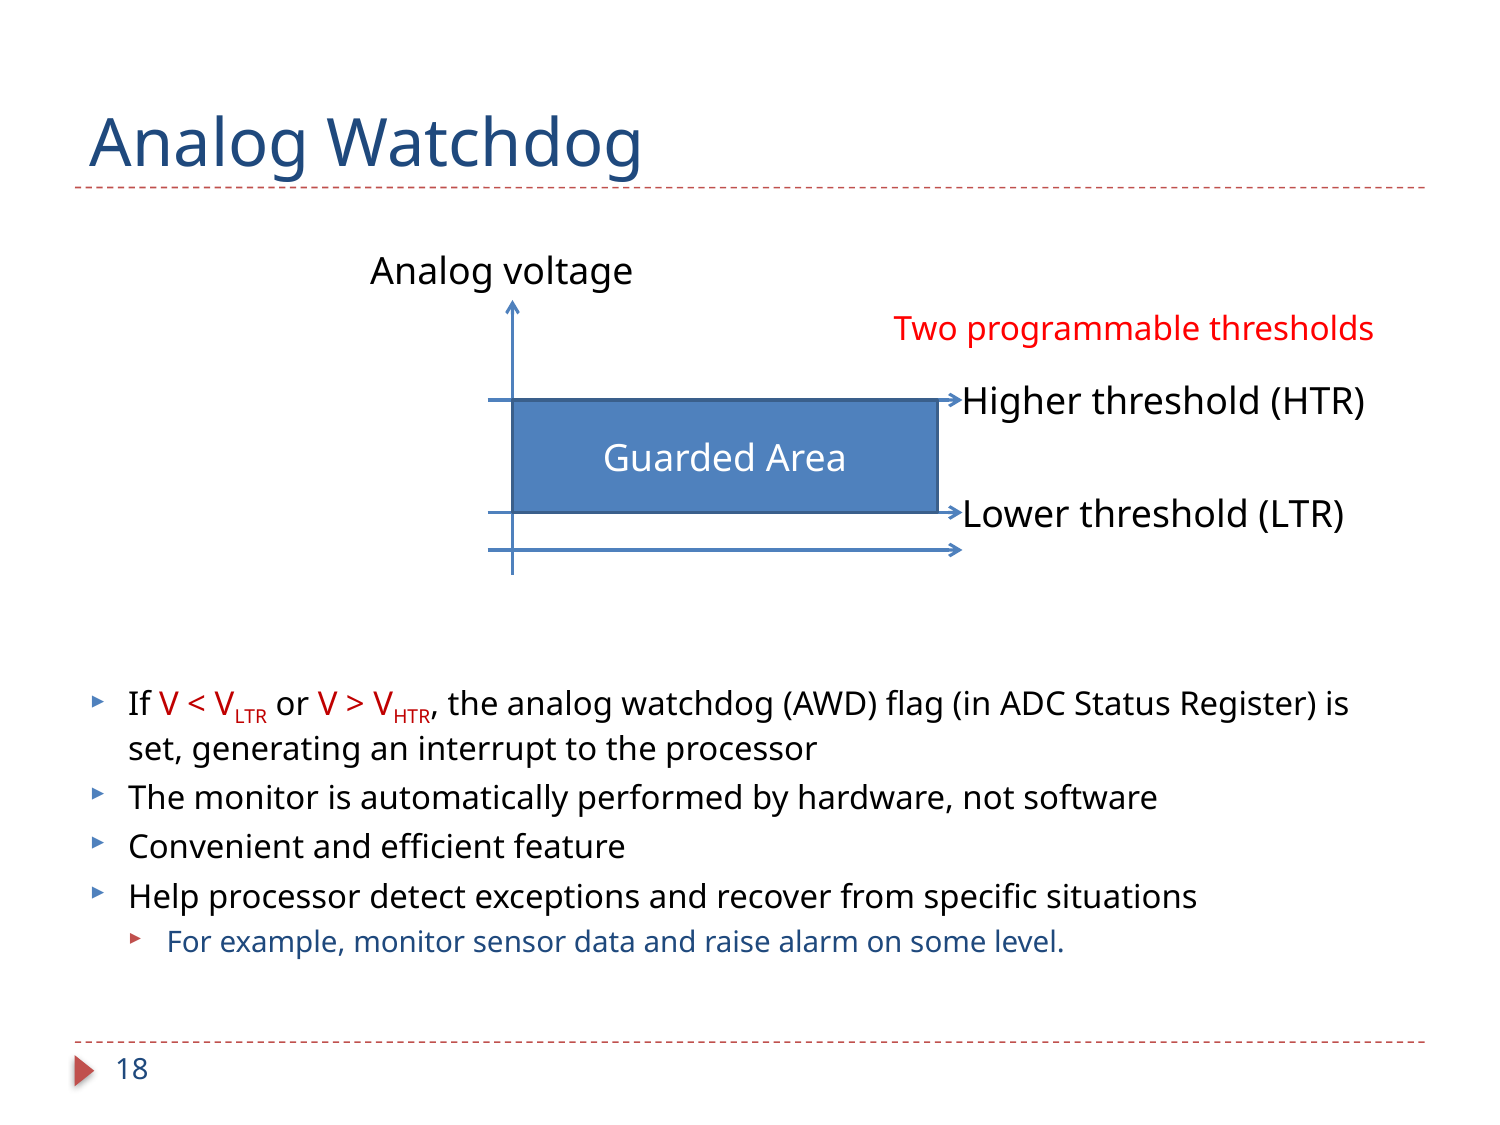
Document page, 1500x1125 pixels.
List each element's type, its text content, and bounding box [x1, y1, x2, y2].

title Analog Watchdog [75, 24, 1425, 188]
text_box Analog voltage [355, 239, 649, 300]
slide_number 18 [100, 1042, 426, 1103]
text_box Two programmable thresholds [879, 299, 1390, 355]
list If V < VLTR or V > VHTR, the analog watchdog (AWD) flag (in ADC Status Register) is set, generating an interrupt to the processor The monitor is automatically performed by hardware, not software Convenient and efficient feature Help processor detect exceptions and recover from specific situations For example, monitor sensor data and raise alarm on some level. [75, 675, 1425, 973]
text_box Lower threshold (LTR) [947, 482, 1360, 542]
text_box Higher threshold (HTR) [946, 369, 1380, 430]
text_box Guarded Area [517, 413, 939, 512]
